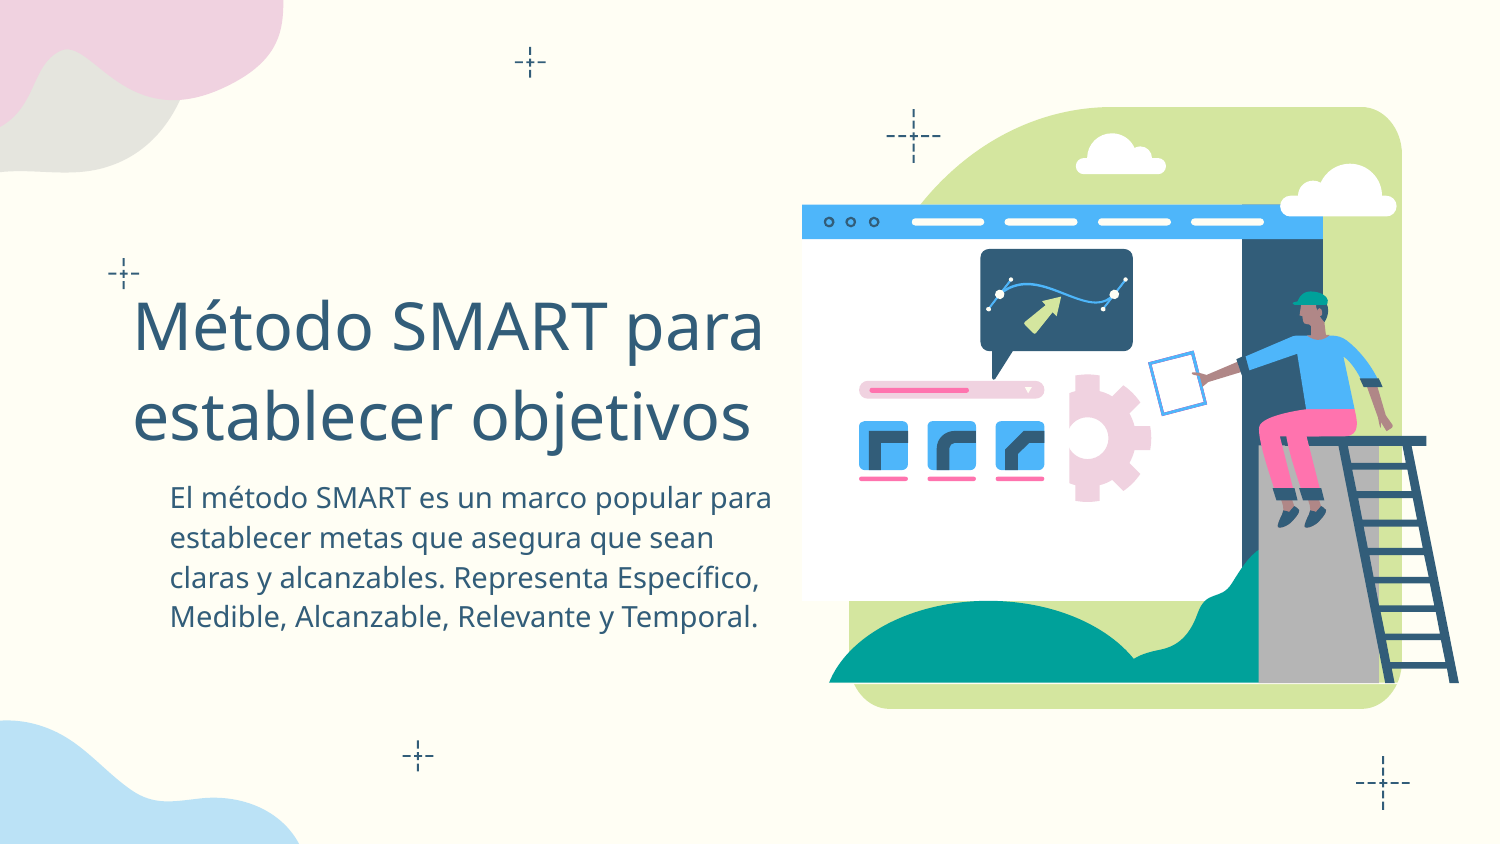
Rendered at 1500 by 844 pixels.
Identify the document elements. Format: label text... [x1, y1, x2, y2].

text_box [790, 106, 1460, 710]
title Método SMART para establecer objetivos [117, 181, 790, 462]
subtitle El método SMART es un marco popular para establecer metas que asegura que sean claras y alcanzables. Representa Específico, Medible, Alcanzable, Relevante y Temporal. [117, 462, 791, 725]
